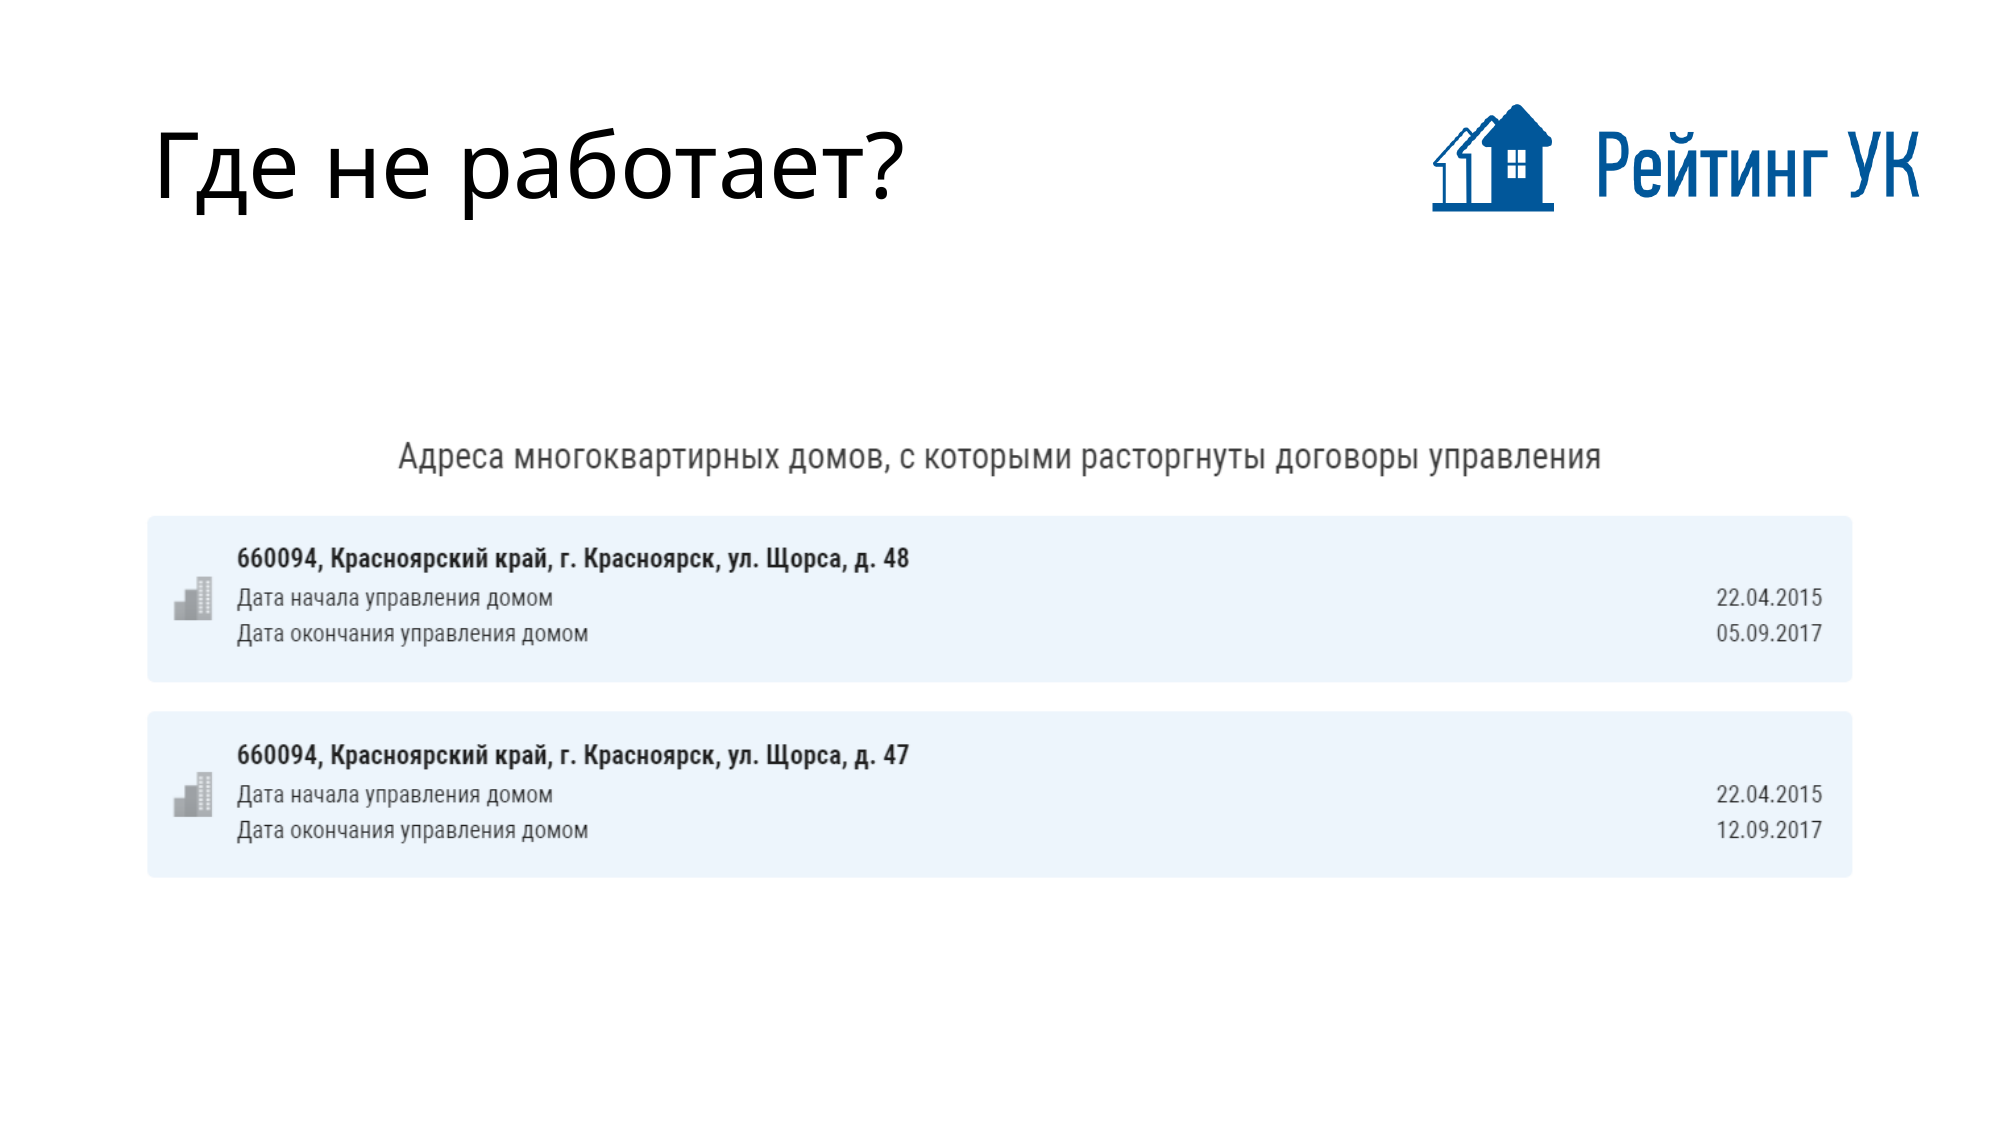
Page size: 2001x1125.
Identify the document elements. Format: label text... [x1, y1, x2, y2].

title Где не работает? [137, 59, 1863, 278]
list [137, 421, 1863, 891]
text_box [1410, 83, 1939, 234]
